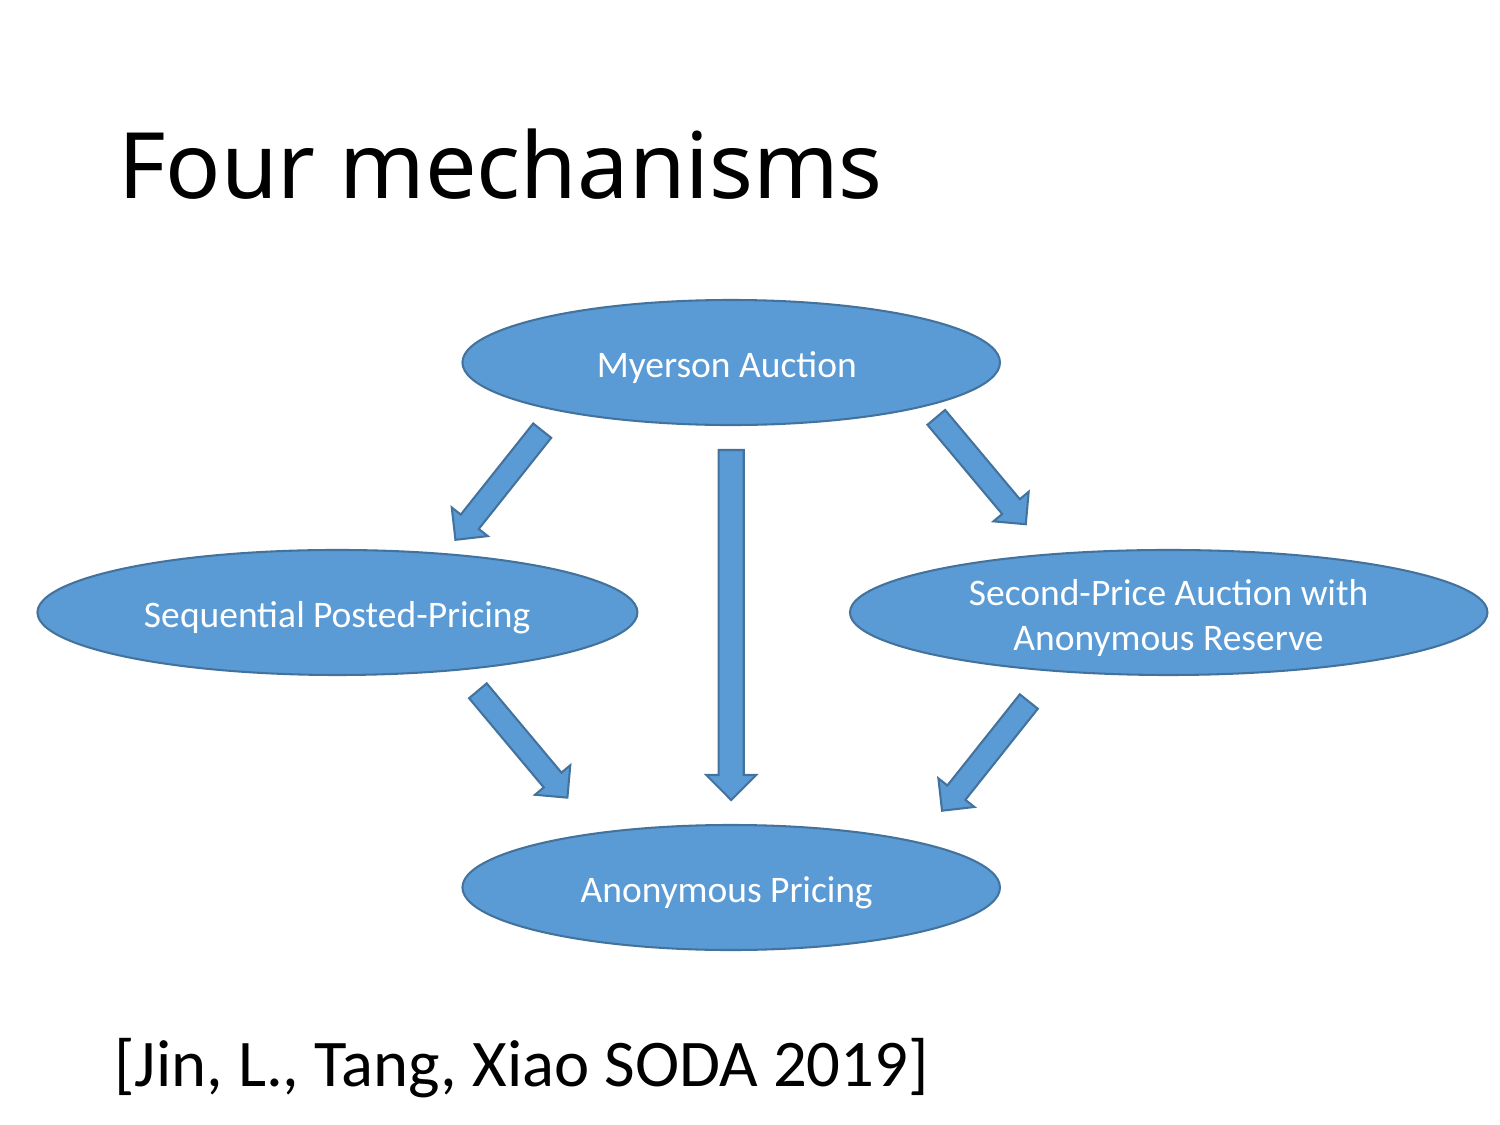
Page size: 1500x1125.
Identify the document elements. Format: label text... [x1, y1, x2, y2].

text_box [37, 299, 1488, 950]
text_box [Jin, L., Tang, Xiao SODA 2019] [99, 1012, 1044, 1108]
title Four mechanisms [103, 59, 1397, 278]
